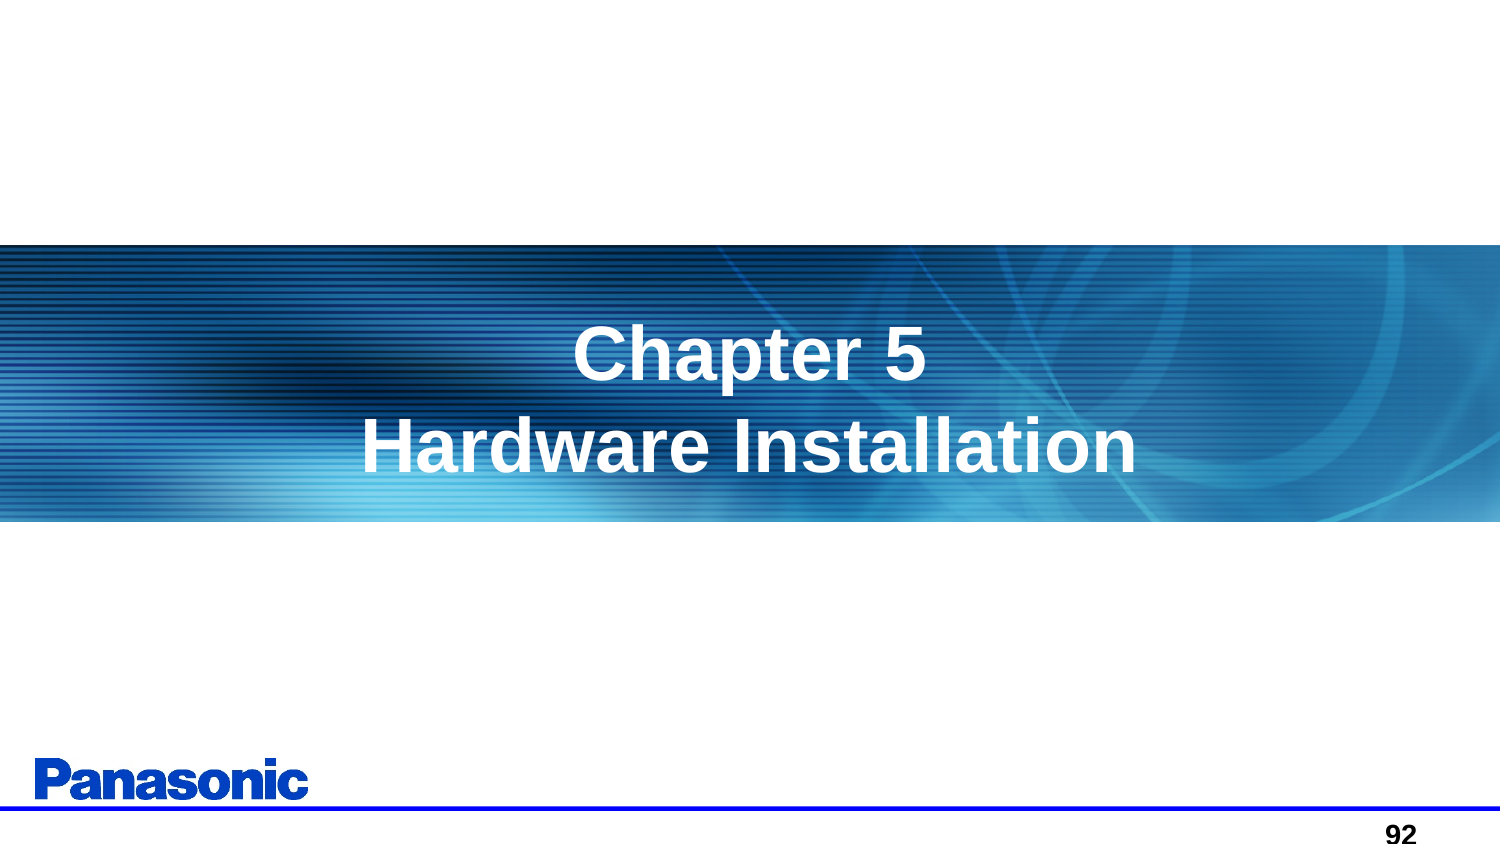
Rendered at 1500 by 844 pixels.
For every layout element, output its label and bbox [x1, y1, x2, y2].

picture [0, 245, 1500, 522]
text_box [251, 298, 1244, 493]
picture [35, 758, 308, 800]
